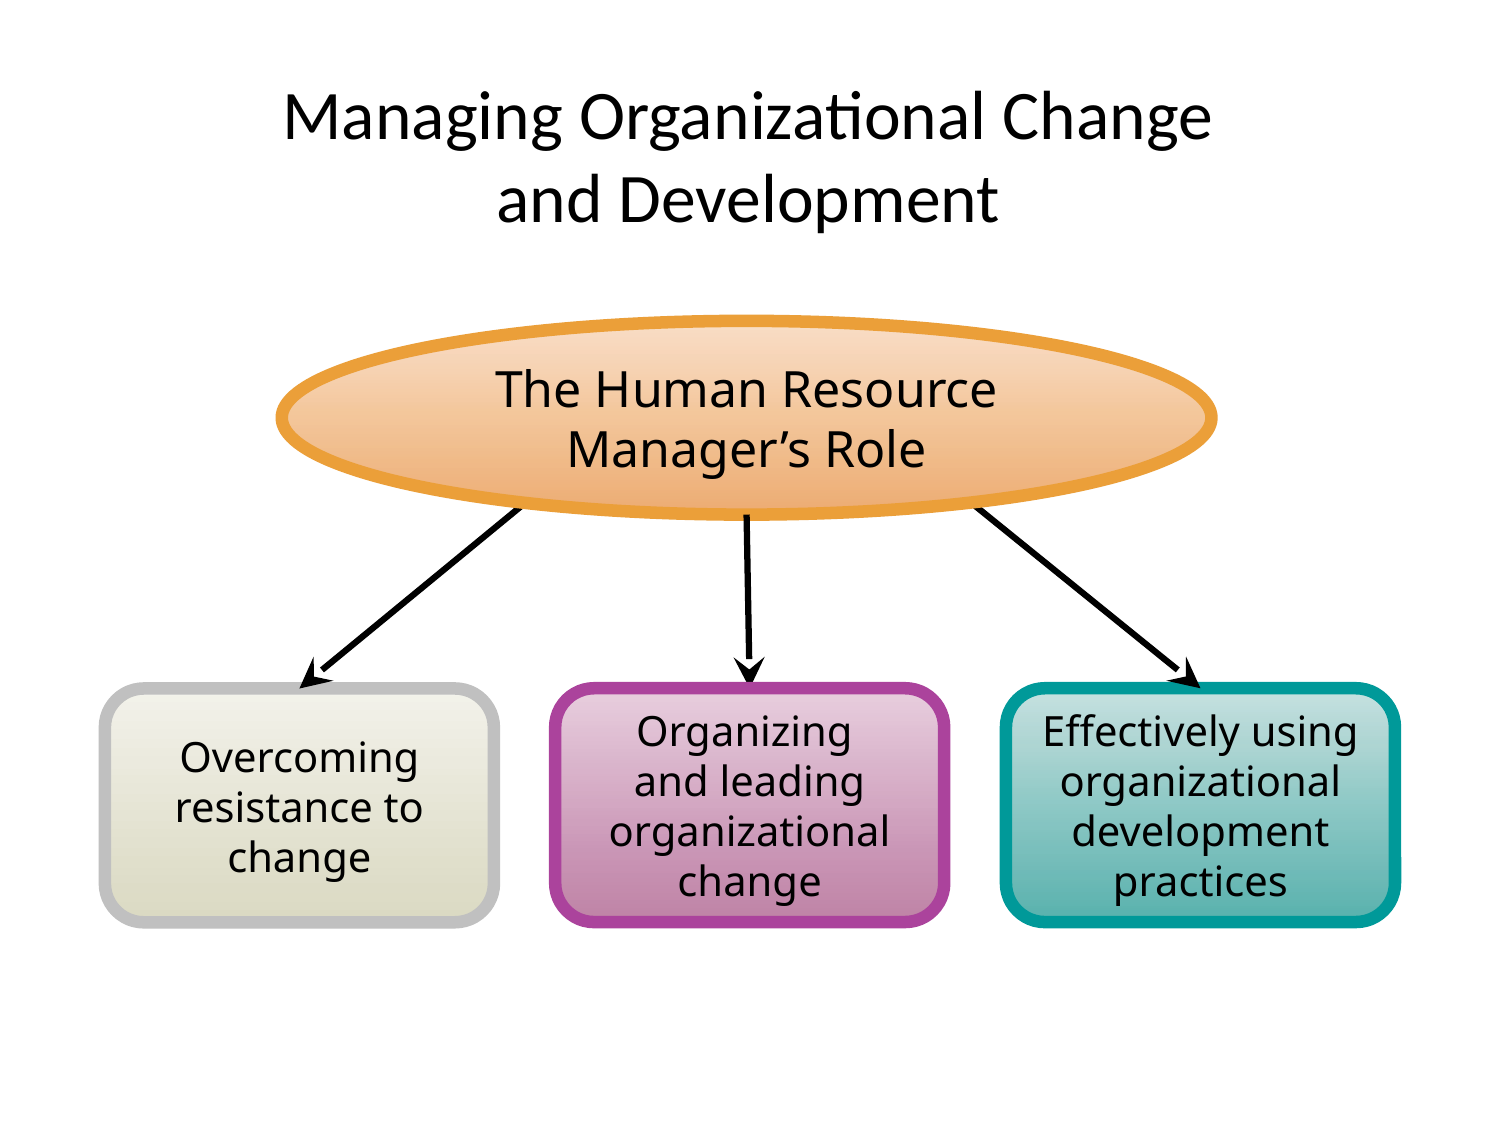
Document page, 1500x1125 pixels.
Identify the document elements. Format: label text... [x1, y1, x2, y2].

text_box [104, 320, 1396, 923]
title Managing Organizational Change and Development [209, 62, 1287, 245]
